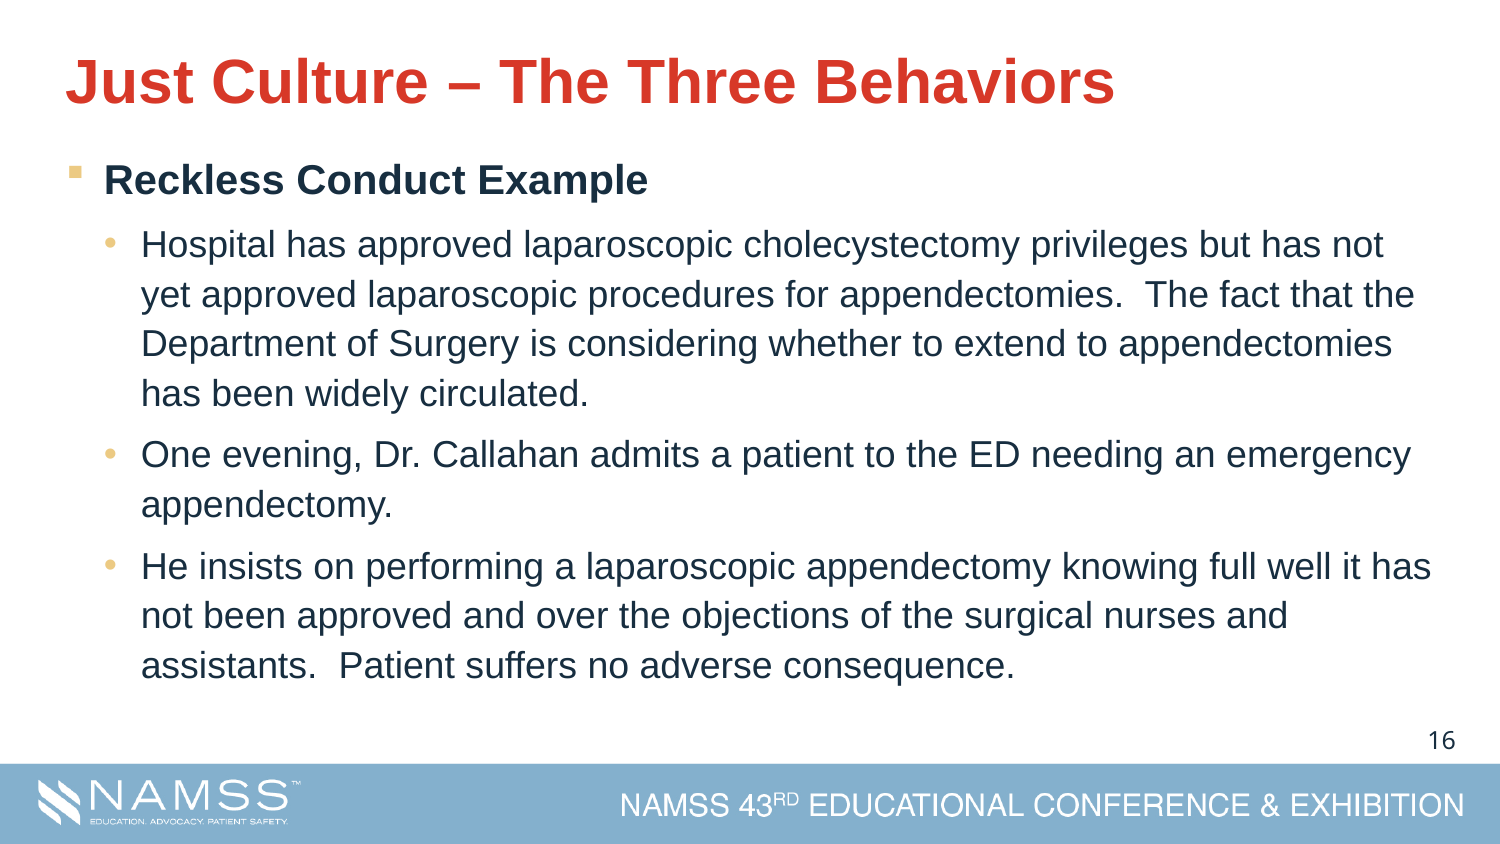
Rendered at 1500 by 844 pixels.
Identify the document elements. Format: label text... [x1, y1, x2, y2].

title Just Culture – The Three Behaviors [50, 33, 1452, 124]
slide_number 15 [1120, 719, 1471, 765]
picture [0, 0, 1500, 844]
list Reckless Conduct Example Hospital has approved laparoscopic cholecystectomy privileges but has not yet approved laparoscopic procedures for appendectomies. The fact that the Department of Surgery is considering whether to extend to appendectomies has been widely circulated. One evening, Dr. Callahan admits a patient to the ED needing an emergency appendectomy. He insists on performing a laparoscopic appendectomy knowing full well it has not been approved and over the objections of the surgical nurses and assistants. Patient suffers no adverse consequence. [50, 145, 1452, 765]
